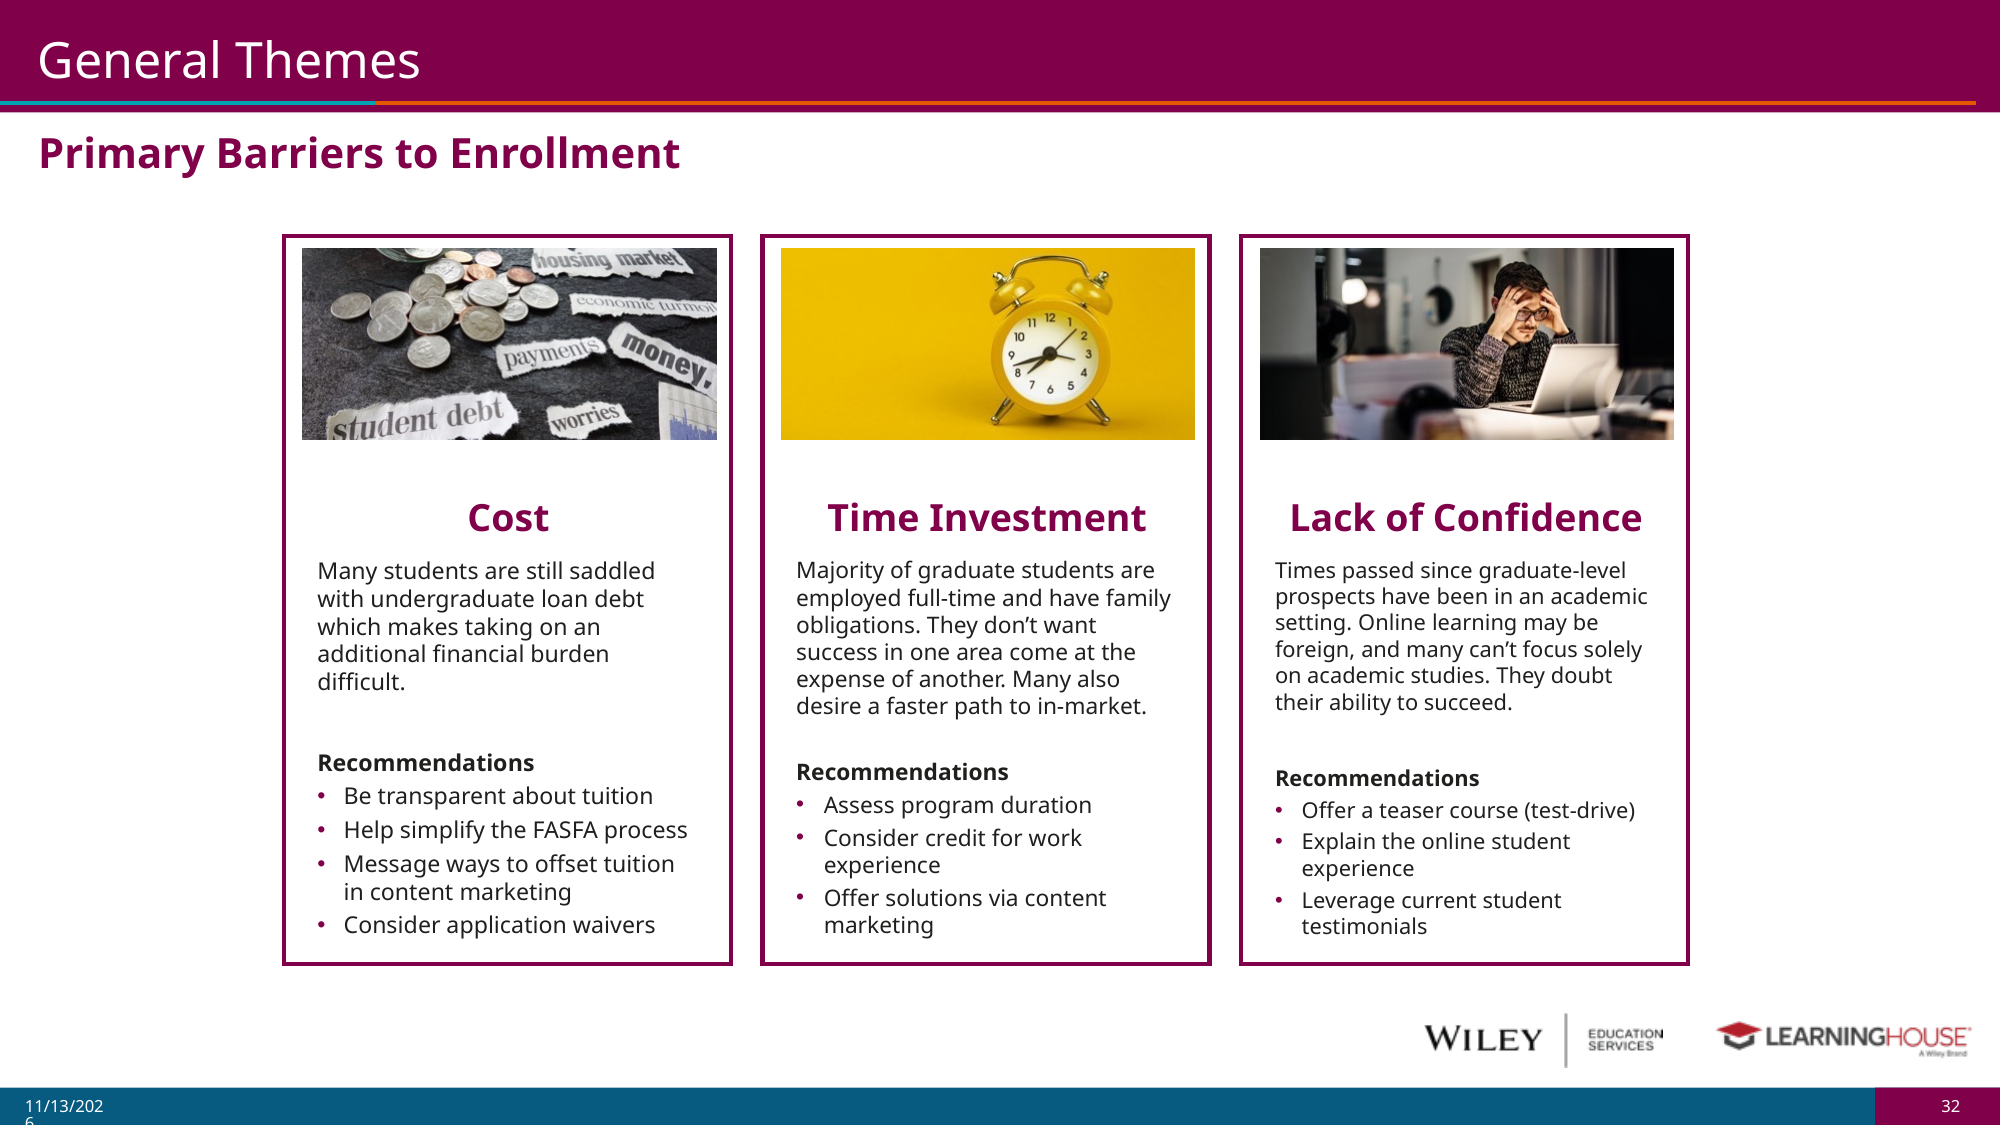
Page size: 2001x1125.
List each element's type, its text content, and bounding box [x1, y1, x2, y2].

list Times passed since graduate-level prospects have been in an academic setting. Online learning may be foreign, and many can’t focus solely on academic studies. They doubt their ability to succeed. Recommendations Offer a teaser course (test-drive) Explain the online student experience Leverage current student testimonials [1260, 548, 1673, 949]
picture [1260, 248, 1674, 440]
picture [302, 248, 717, 440]
list Lack of Confidence [1260, 440, 1673, 548]
picture [1424, 1013, 1663, 1068]
picture [781, 248, 1195, 440]
title General Themes [22, 24, 1976, 100]
slide_number 32 [1875, 1077, 1976, 1125]
text_box Primary Barriers to Enrollment [23, 125, 1976, 171]
list Many students are still saddled with undergraduate loan debt which makes taking on an additional financial burden difficult. Recommendations Be transparent about tuition Help simplify the FASFA process Message ways to offset tuition in content marketing Consider application waivers [302, 548, 715, 949]
picture [1712, 1012, 1976, 1068]
list Time Investment [781, 440, 1194, 548]
list Cost [302, 440, 715, 548]
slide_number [10, 1077, 126, 1125]
list Majority of graduate students are employed full-time and have family obligations. They don’t want success in one area come at the expense of another. Many also desire a faster path to in-market. Recommendations Assess program duration Consider credit for work experience Offer solutions via content marketing [781, 548, 1194, 949]
